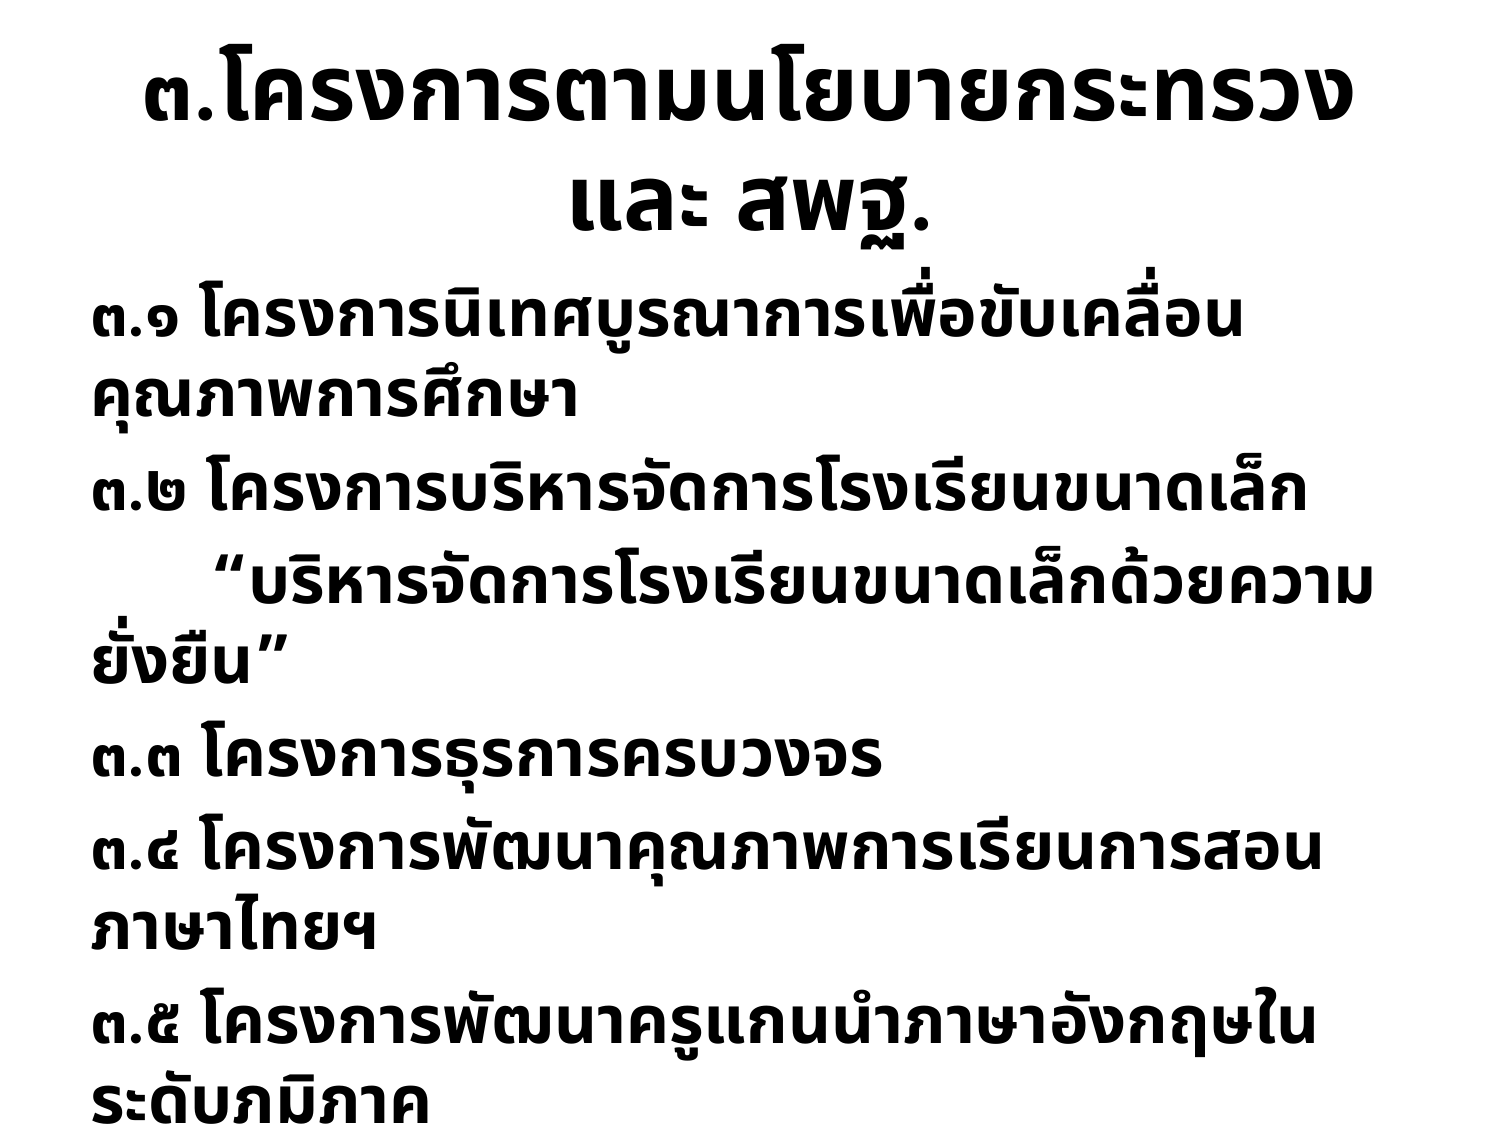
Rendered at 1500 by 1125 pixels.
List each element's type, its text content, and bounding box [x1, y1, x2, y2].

title ๓.โครงการตามนโยบายกระทรวงและ สพฐ. [75, 45, 1425, 233]
list ๓.๑ โครงการนิเทศบูรณาการเพื่อขับเคลื่อนคุณภาพการศึกษา ๓.๒ โครงการบริหารจัดการโรงเรียนขนาดเล็ก “บริหารจัดการโรงเรียนขนาดเล็กด้วยความยั่งยืน” ๓.๓ โครงการธุรการครบวงจร ๓.๔ โครงการพัฒนาคุณภาพการเรียนการสอนภาษาไทยฯ ๓.๕ โครงการพัฒนาครูแกนนำภาษาอังกฤษในระดับภูมิภาค ๓.๖ โครงการพัฒนาครูแบบครบวงจร [75, 262, 1425, 1005]
